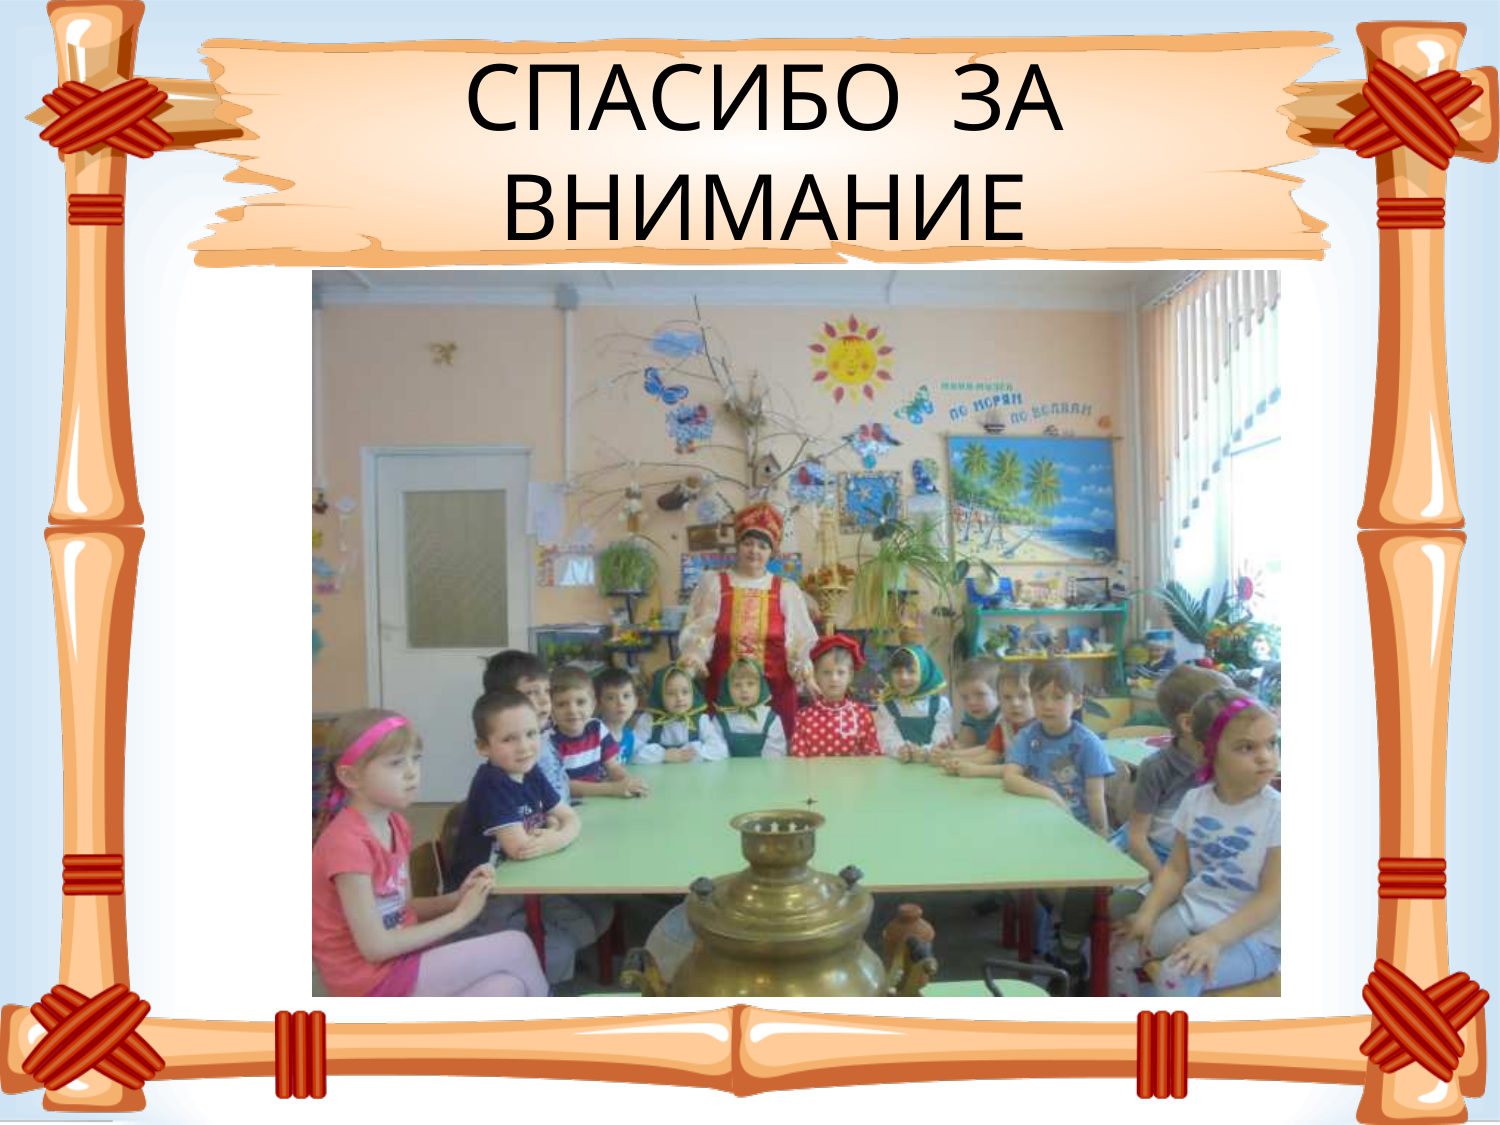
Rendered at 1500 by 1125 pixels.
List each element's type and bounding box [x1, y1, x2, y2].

picture [0, 0, 1500, 1125]
list [312, 270, 1281, 997]
